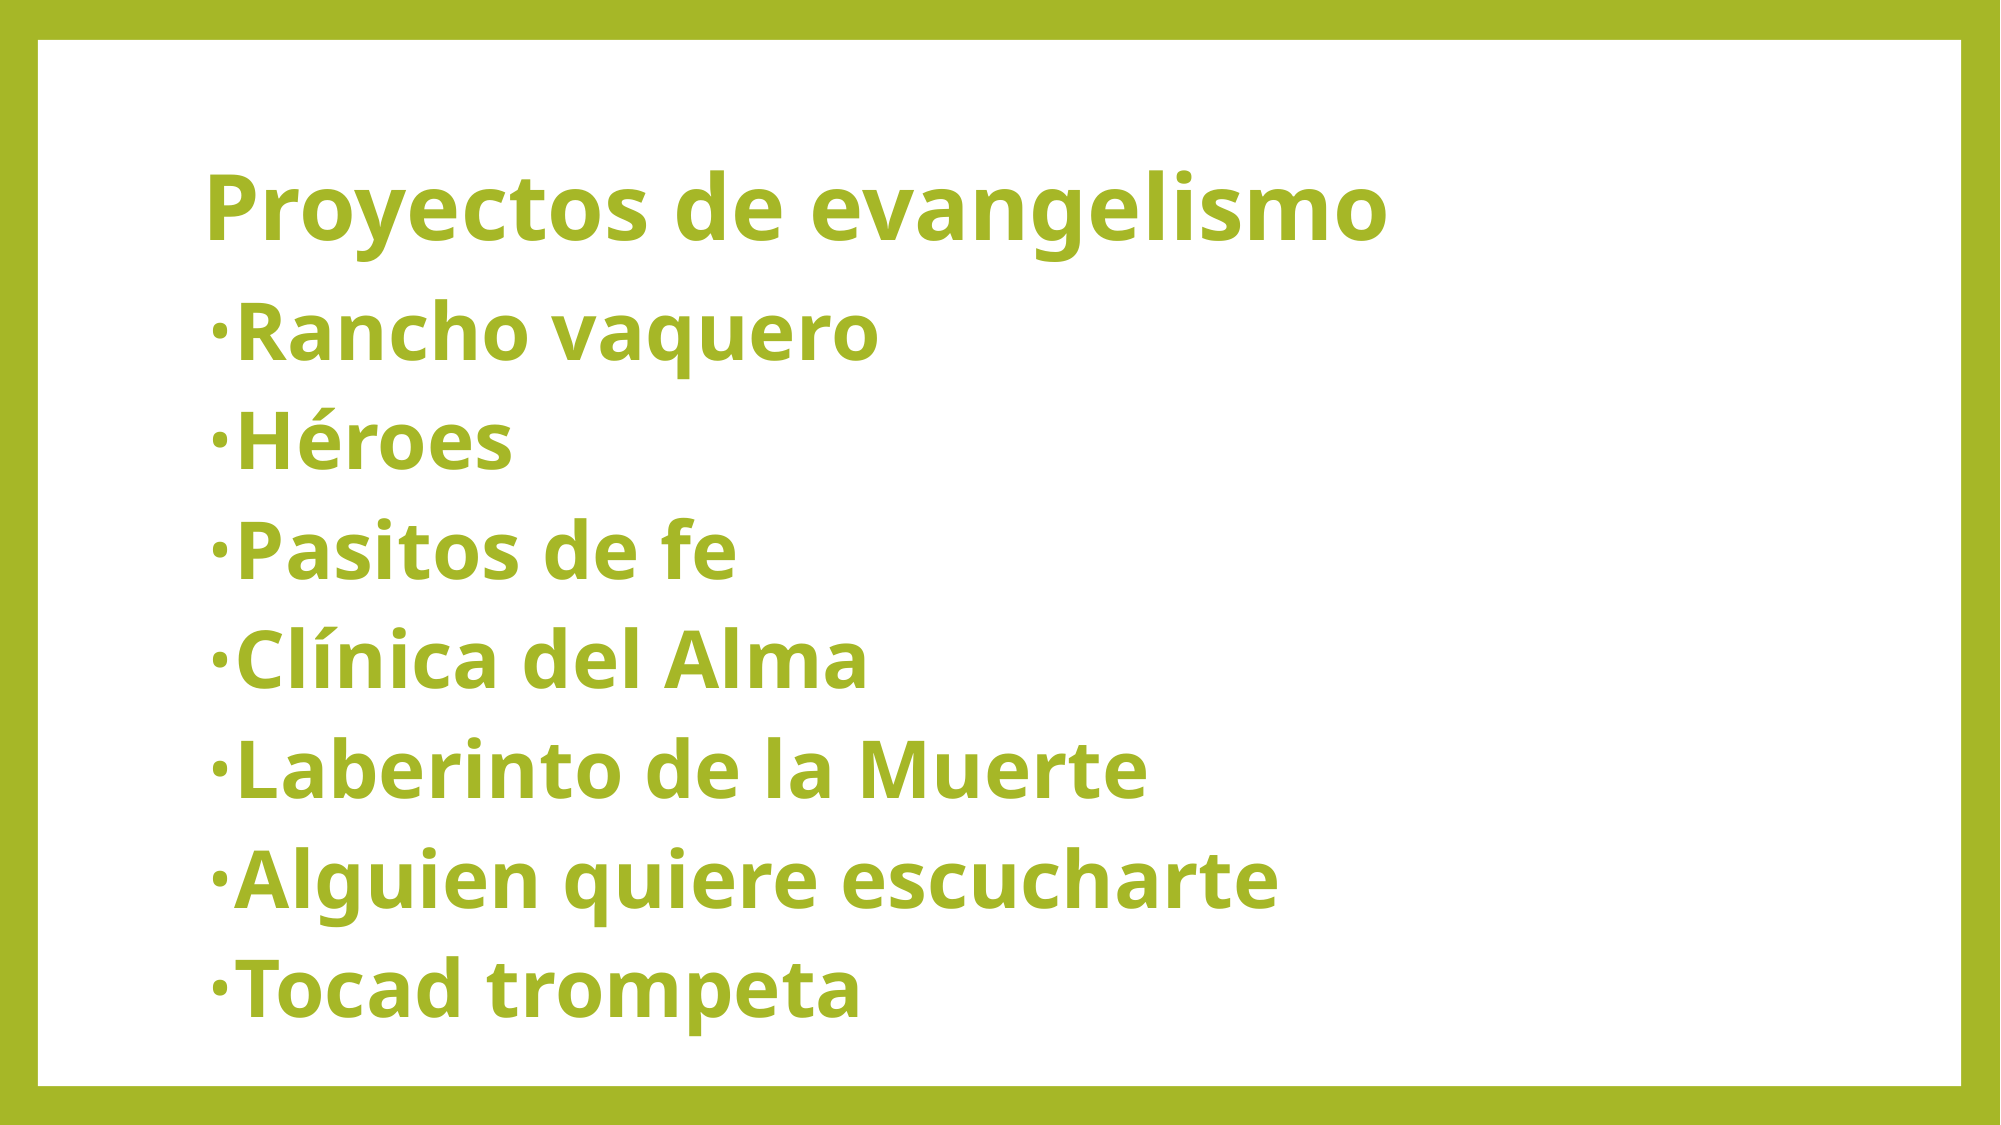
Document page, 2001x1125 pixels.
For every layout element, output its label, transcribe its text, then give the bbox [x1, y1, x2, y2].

list Rancho vaquero Héroes Pasitos de fe Clínica del Alma Laberinto de la Muerte Alguien quiere escucharte Tocad trompeta [187, 283, 1808, 1045]
title Proyectos de evangelismo [187, 99, 1808, 283]
